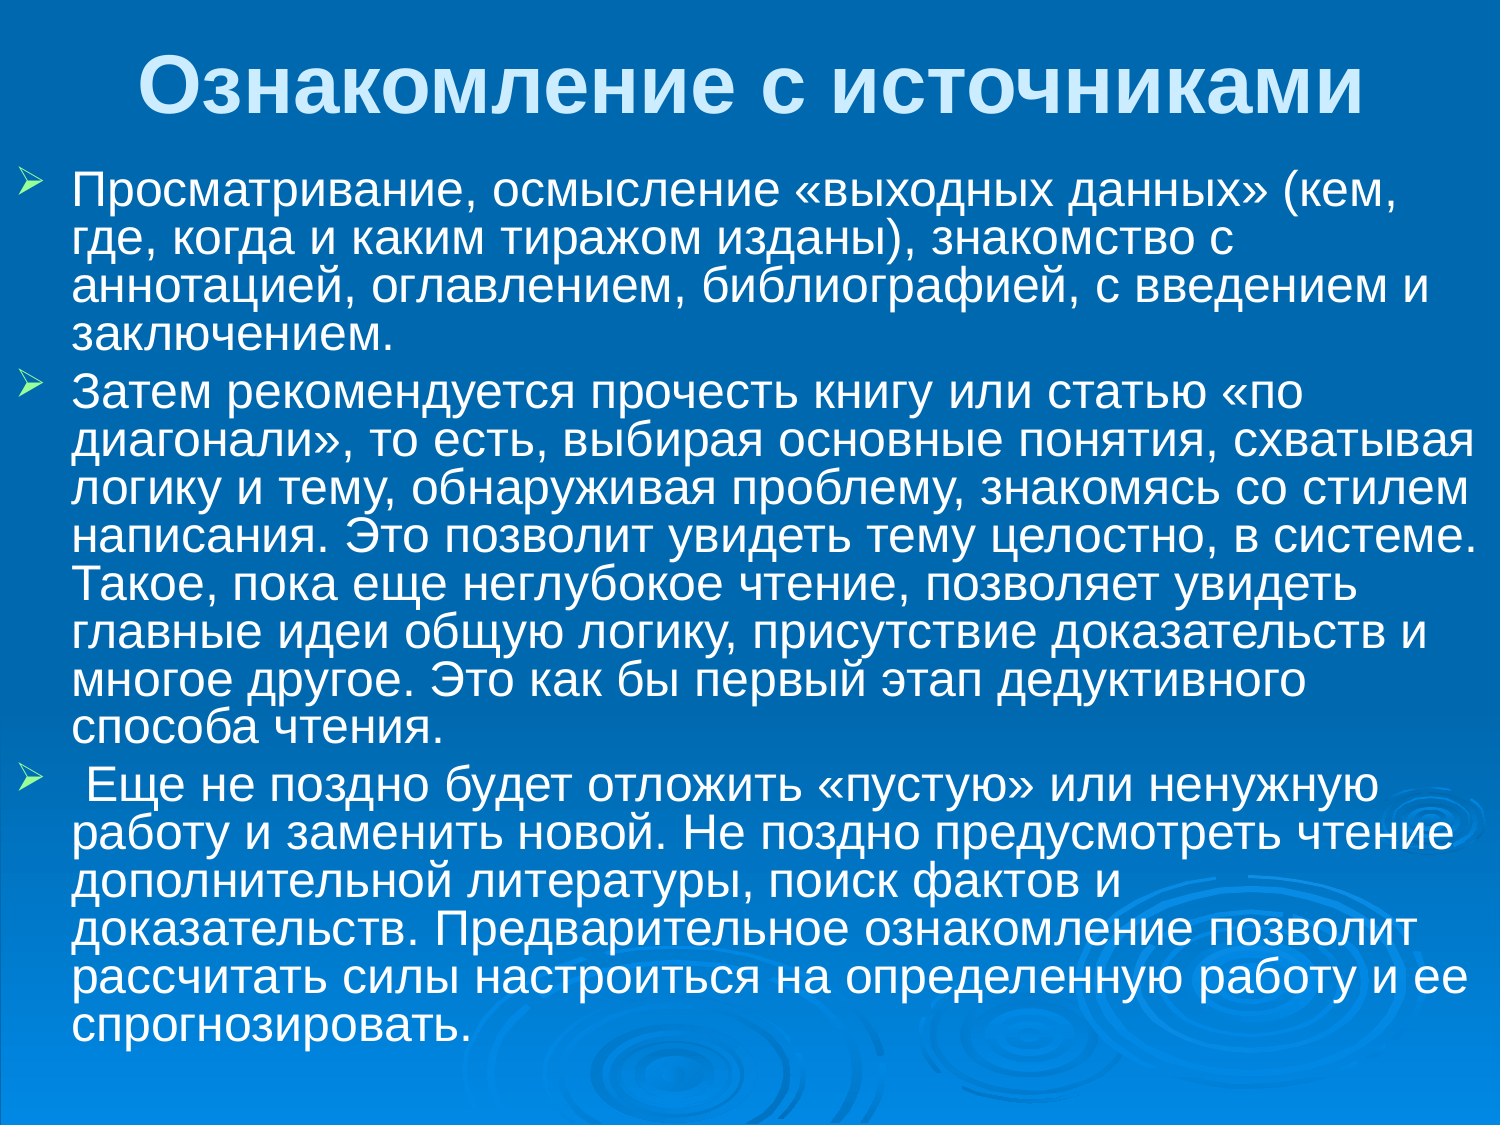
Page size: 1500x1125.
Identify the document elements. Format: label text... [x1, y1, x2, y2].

title Ознакомление с источниками [76, 0, 1428, 160]
list Просматривание, осмысление «выходных данных» (кем, где, когда и каким тиражом изданы), знакомство с аннотацией, оглавлением, библиографией, с введением и заключением. Затем рекомендуется прочесть книгу или статью «по диагонали», то есть, выбирая основные понятия, схватывая логику и тему, обнаруживая проблему, знакомясь со стилем написания. Это позволит увидеть тему целостно, в системе. Такое, пока еще неглубокое чтение, позволяет увидеть главные идеи общую логику, присутствие доказательств и многое другое. Это как бы первый этап дедуктивного способа чтения. Еще не поздно будет отложить «пустую» или ненужную работу и заменить новой. Не поздно предусмотреть чтение дополнительной литературы, поиск фактов и доказательств. Предварительное ознакомление позволит рассчитать силы настроиться на определенную работу и ее спрогнозировать. [0, 160, 1500, 1107]
